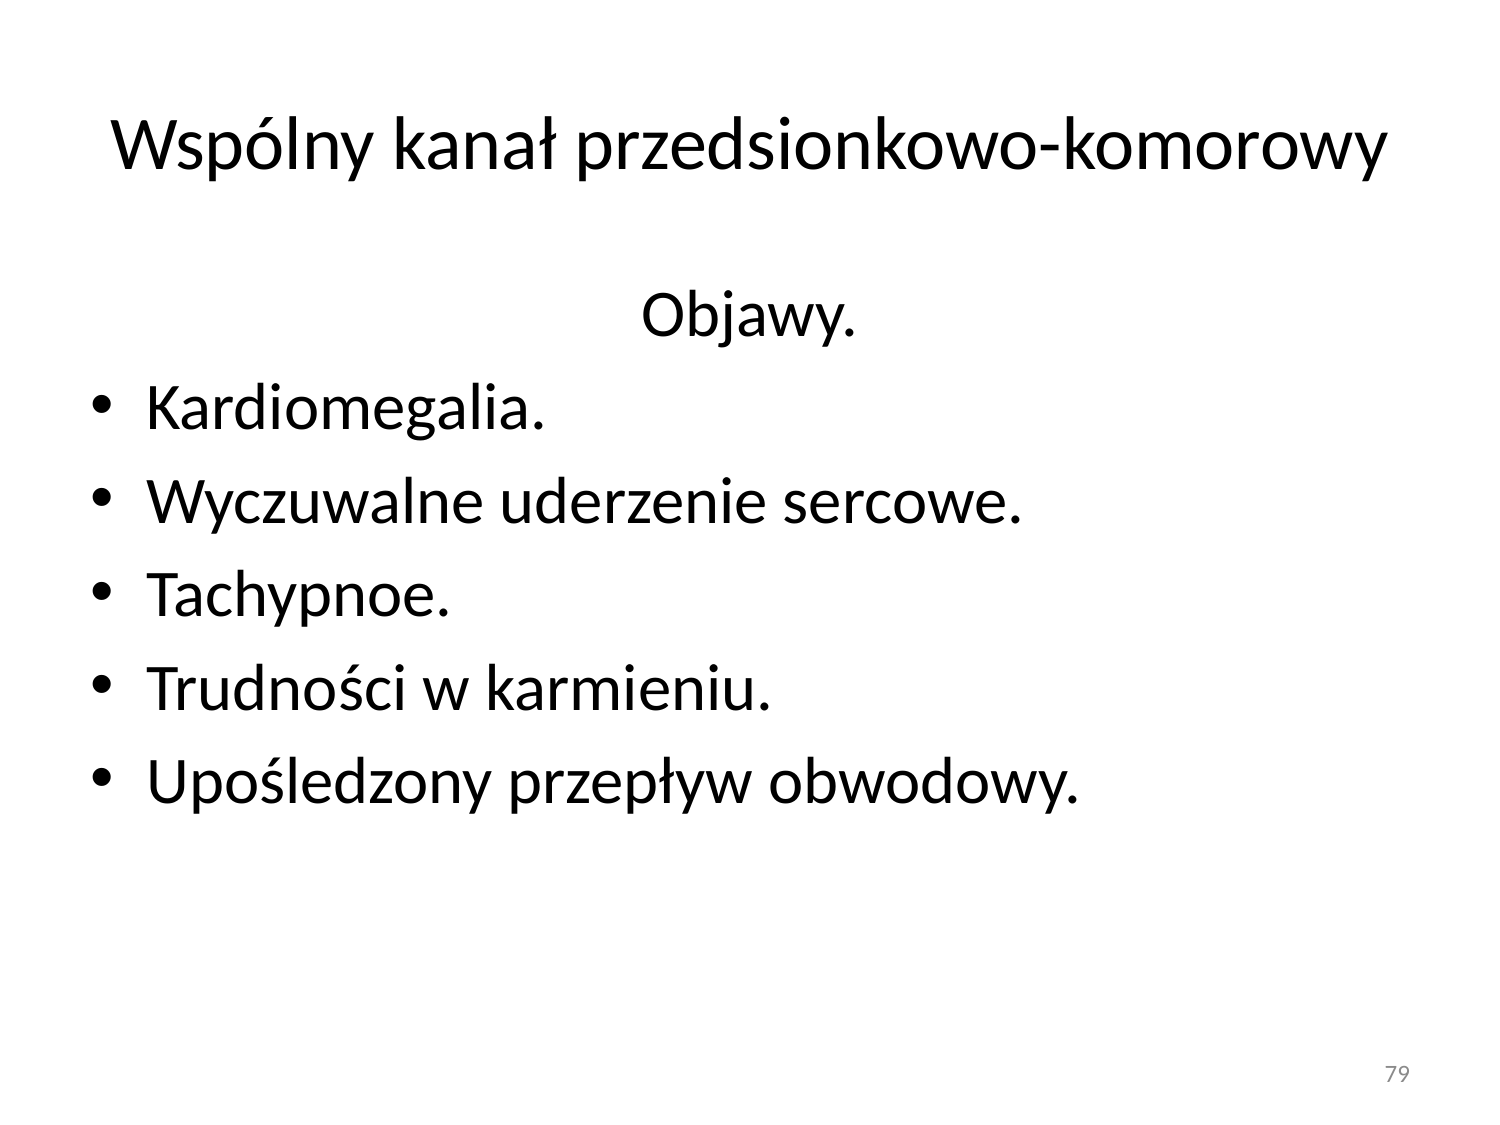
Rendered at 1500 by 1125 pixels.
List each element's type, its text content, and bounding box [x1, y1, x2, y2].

title Wspólny kanał przedsionkowo-komorowy [75, 45, 1425, 233]
list Objawy. Kardiomegalia. Wyczuwalne uderzenie sercowe. Tachypnoe. Trudności w karmieniu. Upośledzony przepływ obwodowy. [75, 262, 1425, 1005]
slide_number 79 [1074, 1042, 1425, 1103]
